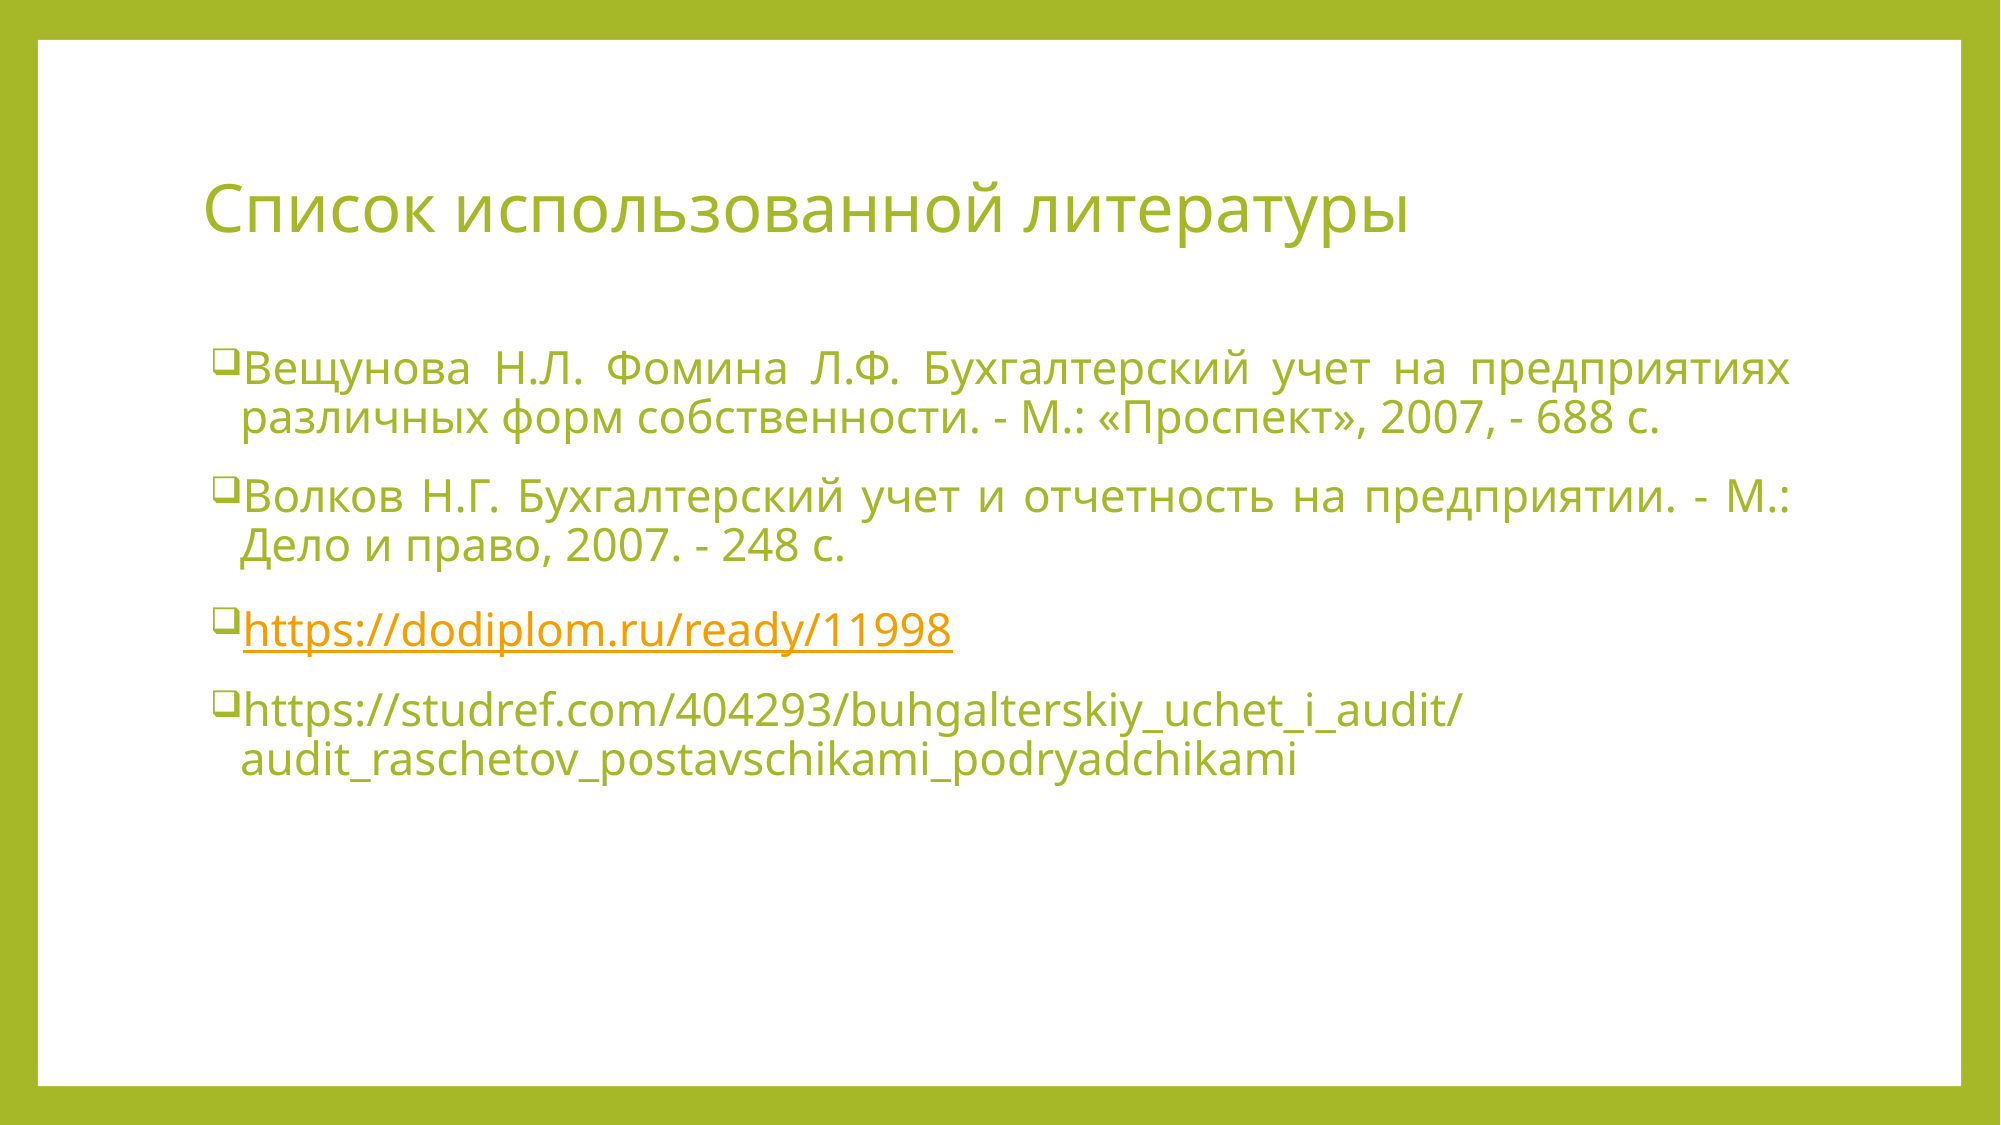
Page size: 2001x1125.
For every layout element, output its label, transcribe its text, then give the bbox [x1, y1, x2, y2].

list Вещунова Н.Л. Фомина Л.Ф. Бухгалтерский учет на предприятиях различных форм собственности. - М.: «Проспект», 2007, - 688 с. Волков Н.Г. Бухгалтерский учет и отчетность на предприятии. - М.: Дело и право, 2007. - 248 с. https://dodiplom.ru/ready/11998 https://studref.com/404293/buhgalterskiy_uchet_i_audit/audit_raschetov_postavschikami_podryadchikami [187, 337, 1808, 1000]
title Список использованной литературы [187, 99, 1808, 323]
